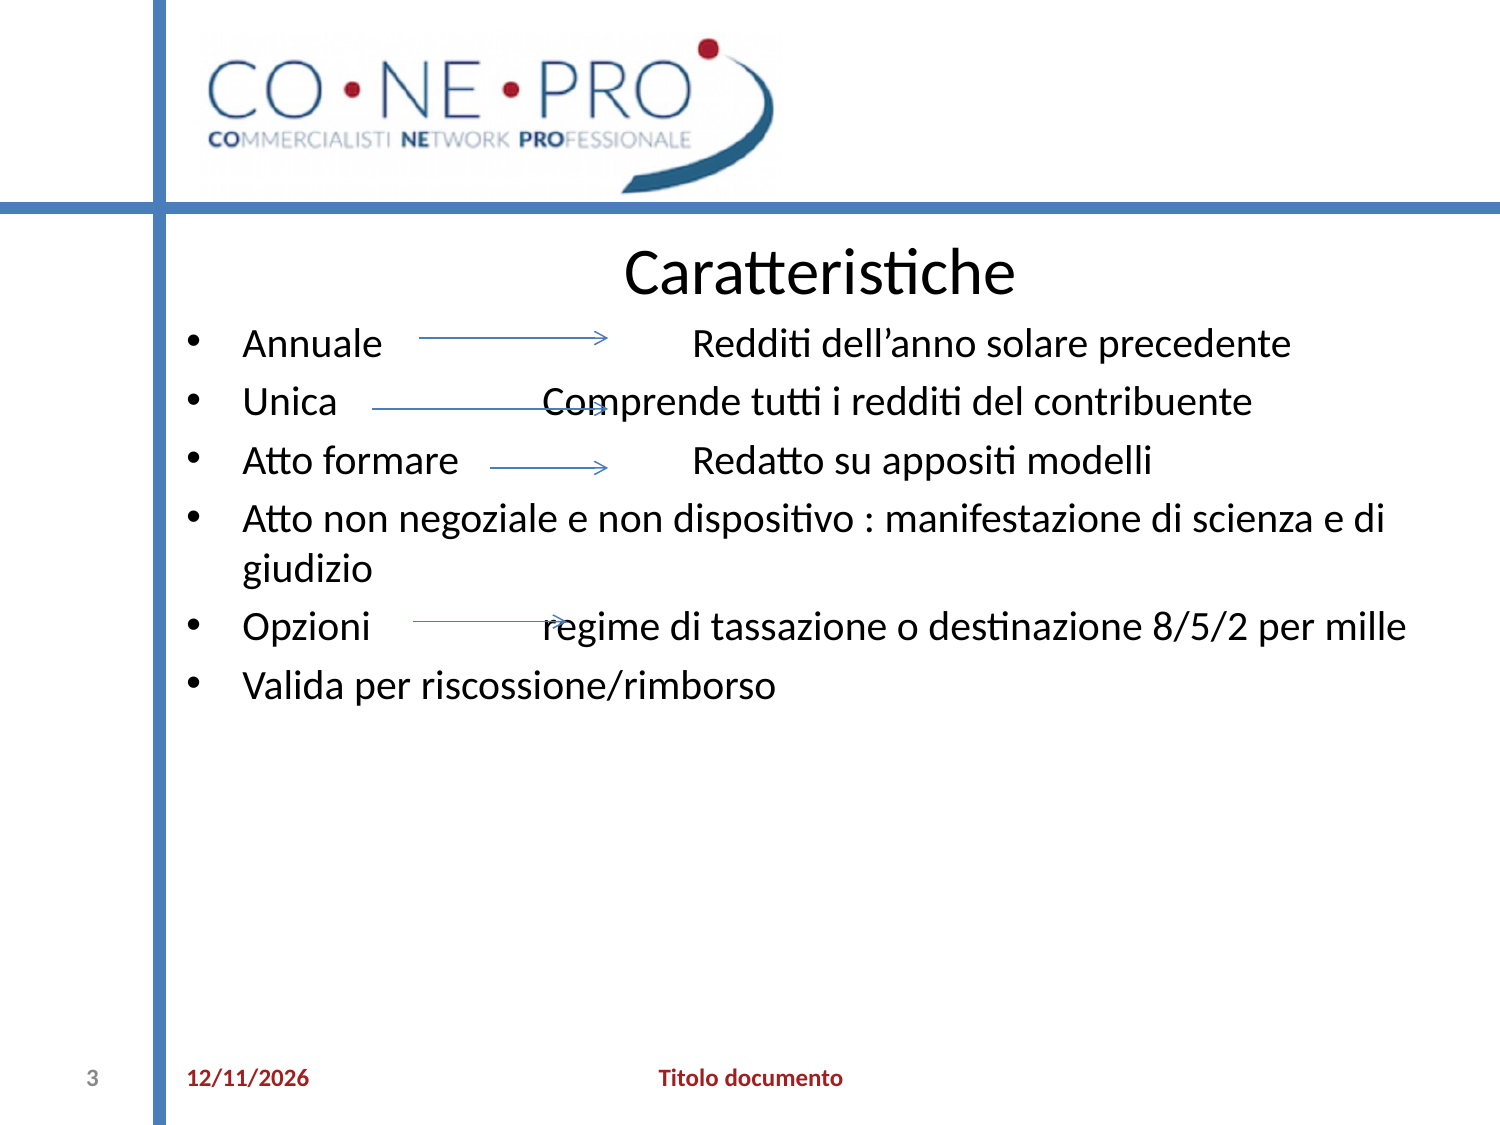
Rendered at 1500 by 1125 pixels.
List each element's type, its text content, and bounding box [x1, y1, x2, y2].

picture [171, 0, 786, 198]
list Caratteristiche Annuale Redditi dell’anno solare precedente Unica Comprende tutti i redditi del contribuente Atto formare Redatto su appositi modelli Atto non negoziale e non dispositivo : manifestazione di scienza e di giudizio Opzioni regime di tassazione o destinazione 8/5/2 per mille Valida per riscossione/rimborso [171, 219, 1471, 693]
slide_number 3 [53, 1046, 114, 1107]
footer Titolo documento [513, 1046, 989, 1107]
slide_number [171, 1046, 372, 1107]
